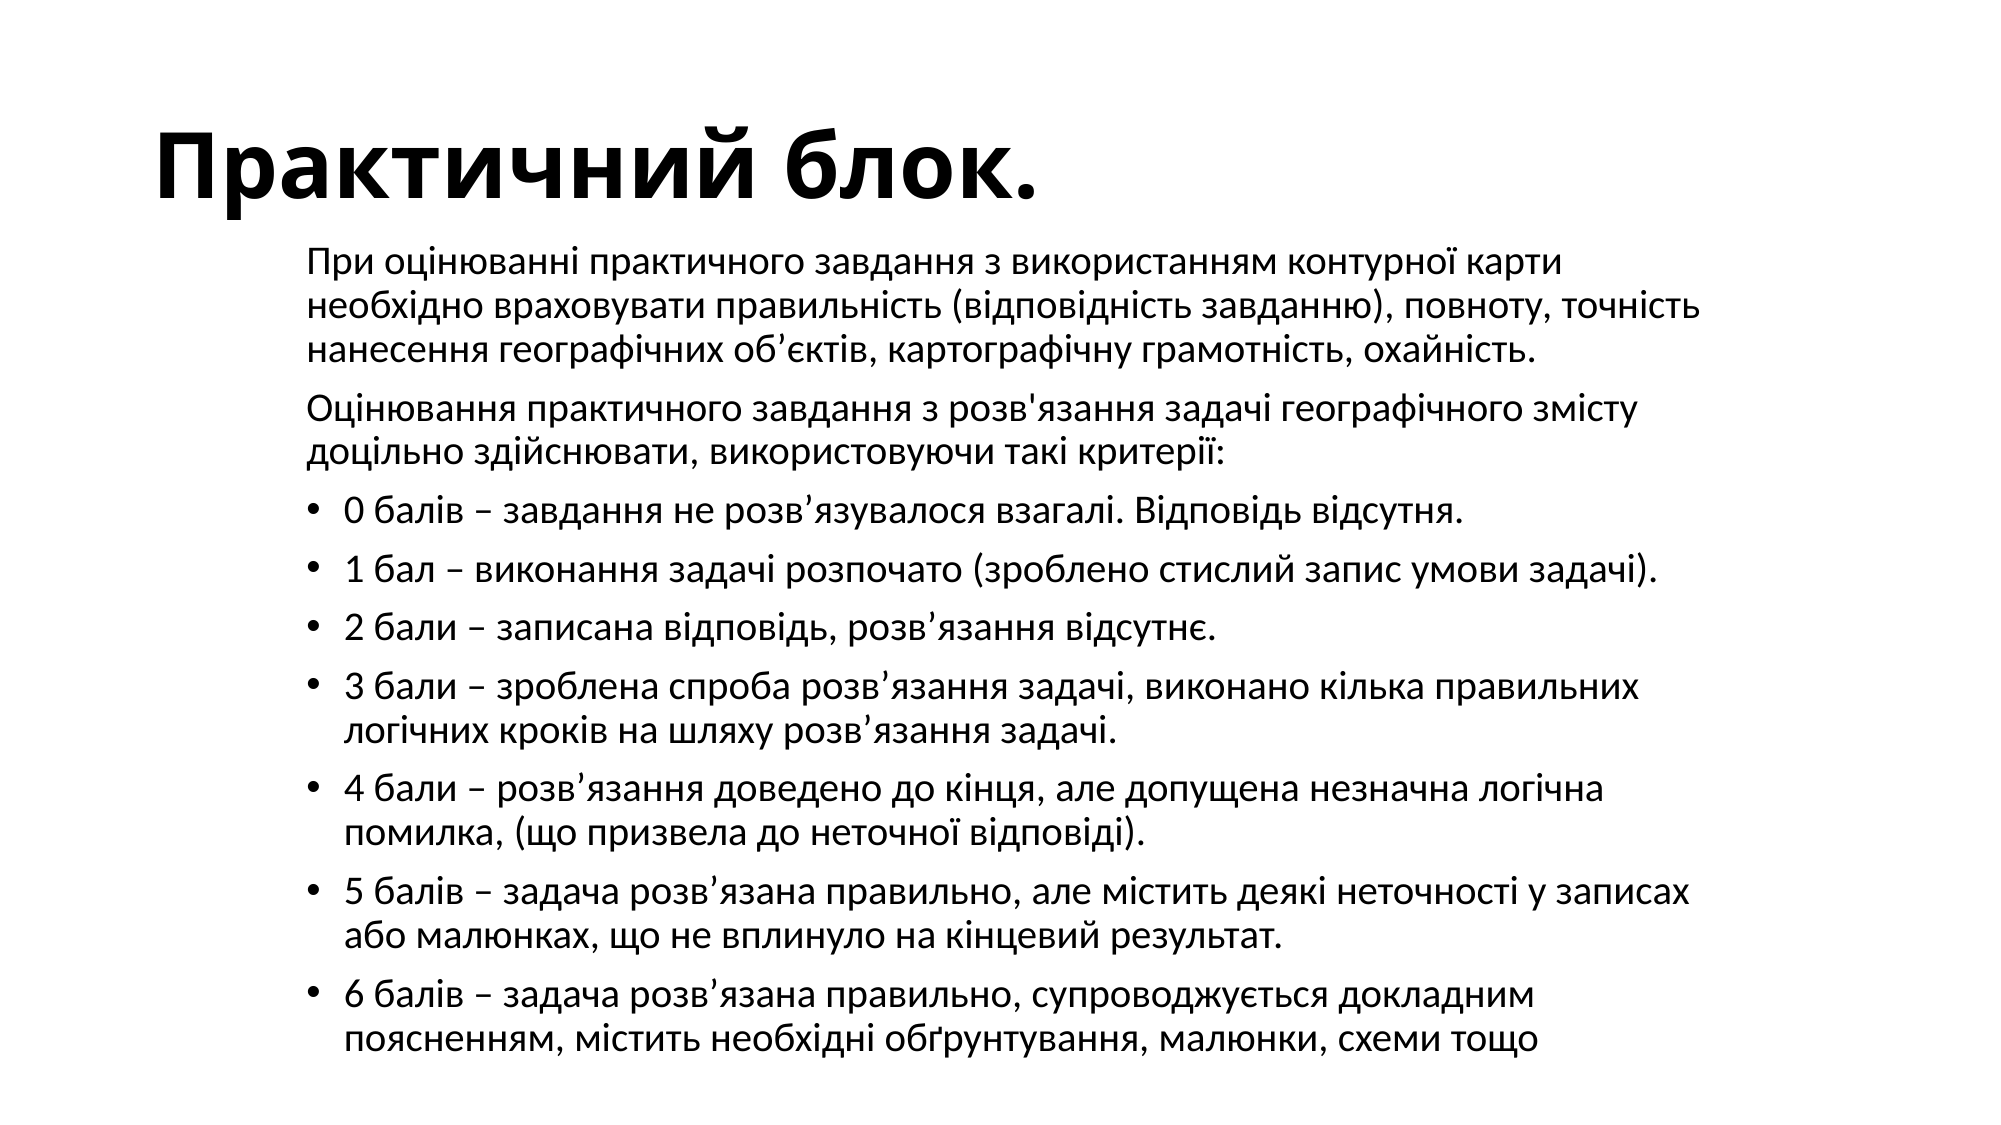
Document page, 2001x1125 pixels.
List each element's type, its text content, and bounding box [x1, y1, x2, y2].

list При оцінюванні практичного завдання з використанням контурної карти необхідно враховувати правильність (відповідність завданню), повноту, точність нанесення географічних об’єктів, картографічну грамотність, охайність. Оцінювання практичного завдання з розв'язання задачі географічного змісту доцільно здійснювати, використовуючи такі критерії: 0 балів – завдання не розв’язувалося взагалі. Відповідь відсутня. 1 бал – виконання задачі розпочато (зроблено стислий запис умови задачі). 2 бали – записана відповідь, розв’язання відсутнє. 3 бали – зроблена спроба розв’язання задачі, виконано кілька правильних логічних кроків на шляху розв’язання задачі. 4 бали – розв’язання доведено до кінця, але допущена незначна логічна помилка, (що призвела до неточної відповіді). 5 балів – задача розв’язана правильно, але містить деякі неточності у записах або малюнках, що не вплинуло на кінцевий результат. 6 балів – задача розв’язана правильно, супроводжується докладним поясненням, містить необхідні обґрунтування, малюнки, схеми тощо [291, 231, 1721, 1083]
title Практичний блок. [137, 59, 1863, 278]
